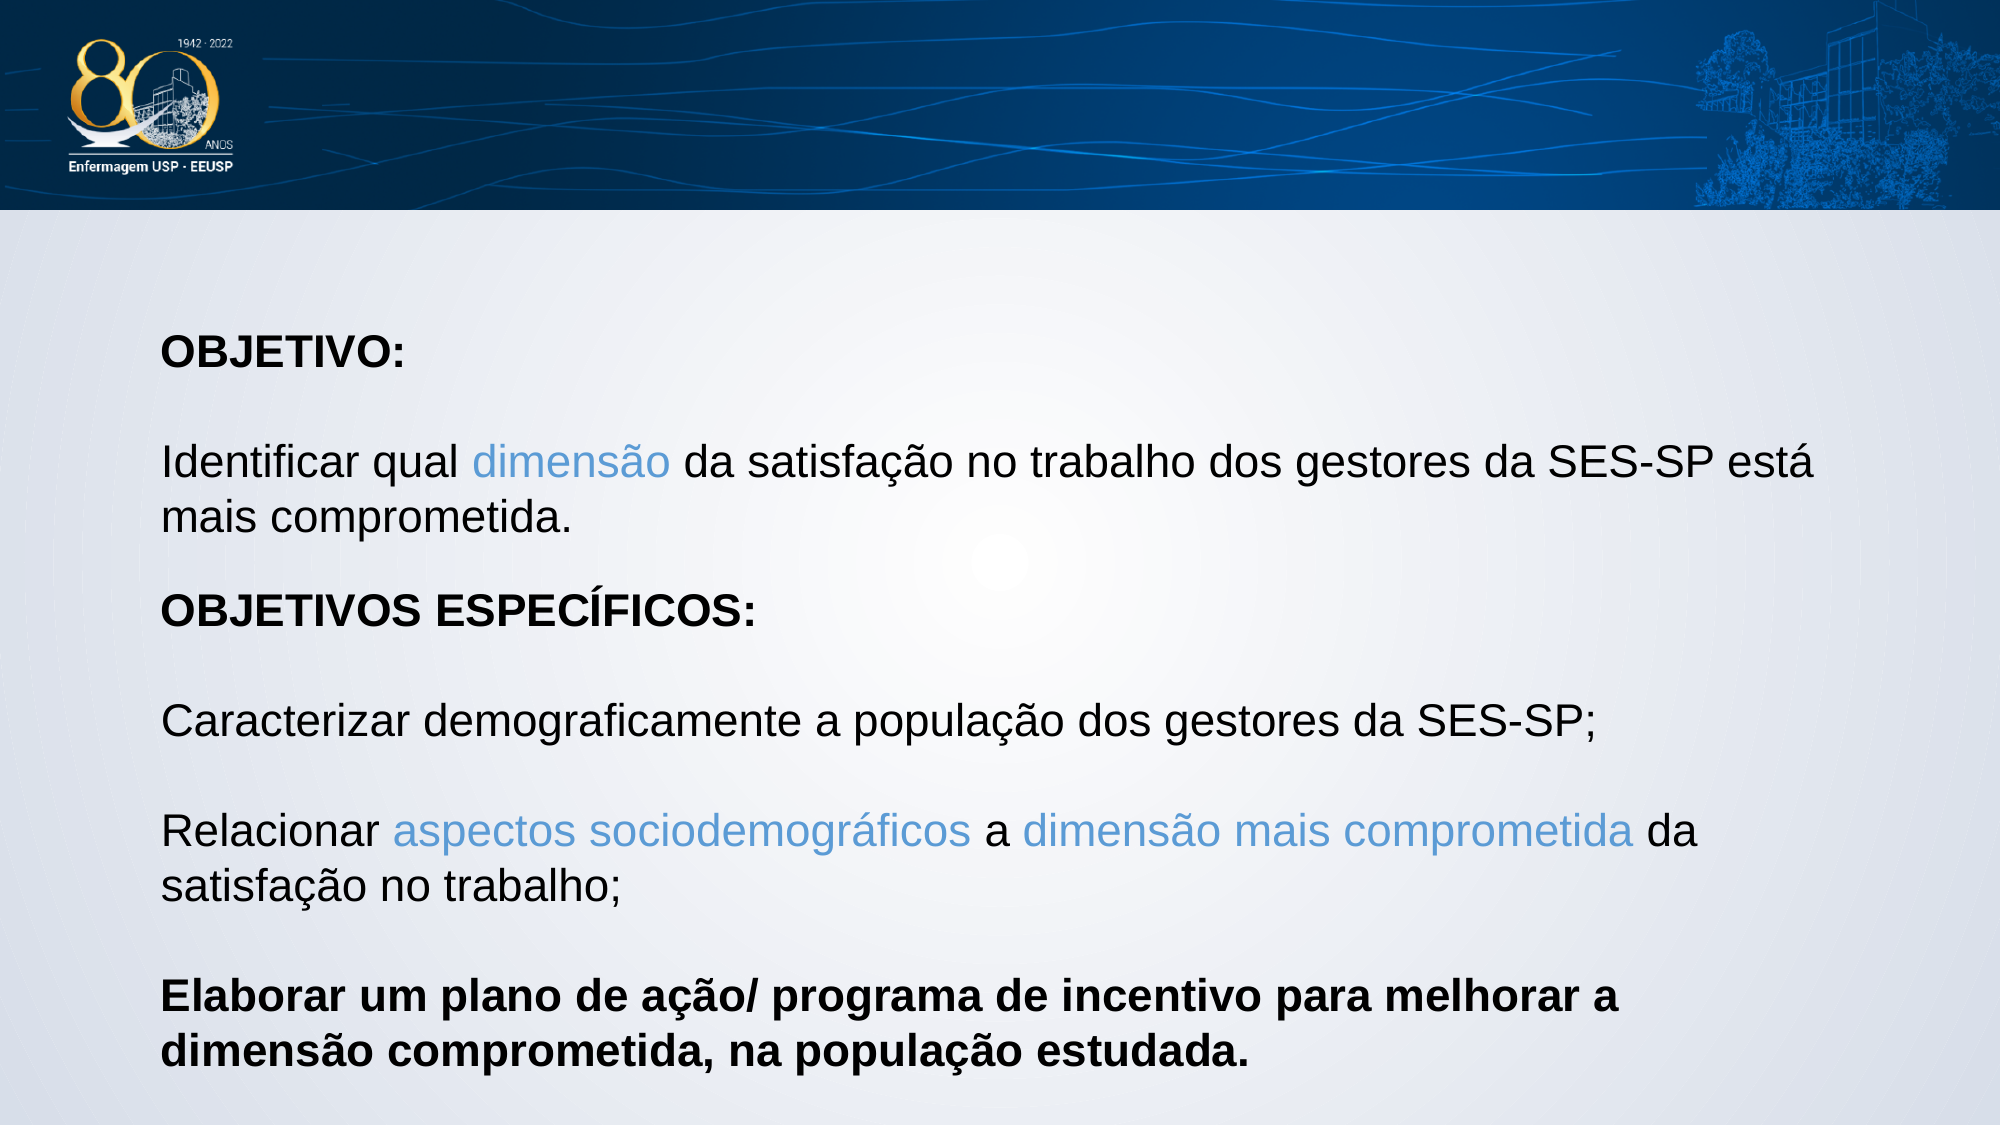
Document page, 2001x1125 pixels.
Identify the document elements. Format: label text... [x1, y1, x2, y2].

text_box OBJETIVO: Identificar qual dimensão da satisfação no trabalho dos gestores da SES-SP está mais comprometida. [145, 314, 1855, 550]
text_box OBJETIVOS ESPECÍFICOS: Caracterizar demograficamente a população dos gestores da SES-SP; Relacionar aspectos sociodemográficos a dimensão mais comprometida da satisfação no trabalho; Elaborar um plano de ação/ programa de incentivo para melhorar a dimensão comprometida, na população estudada. [145, 573, 1855, 1083]
picture [0, 0, 2000, 210]
